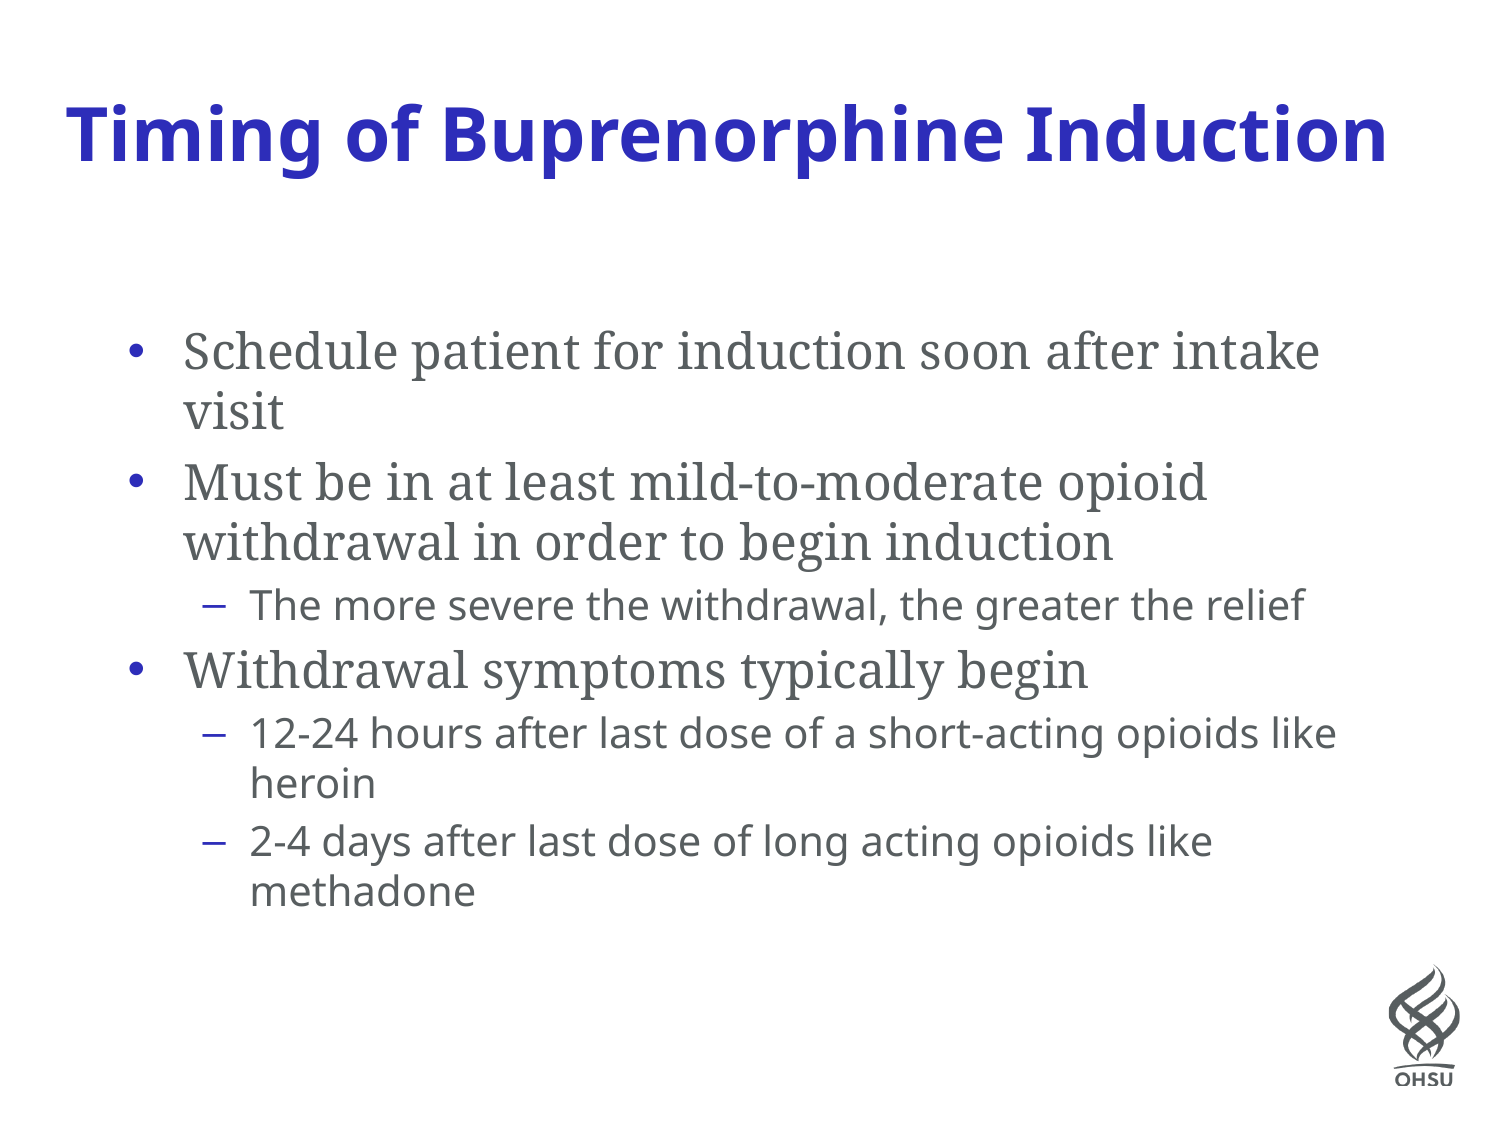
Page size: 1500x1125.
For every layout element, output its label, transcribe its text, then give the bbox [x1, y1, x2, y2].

list Schedule patient for induction soon after intake visit Must be in at least mild-to-moderate opioid withdrawal in order to begin induction The more severe the withdrawal, the greater the relief Withdrawal symptoms typically begin 12-24 hours after last dose of a short-acting opioids like heroin 2-4 days after last dose of long acting opioids like methadone [112, 312, 1388, 1013]
title Timing of Buprenorphine Induction [50, 37, 1438, 225]
